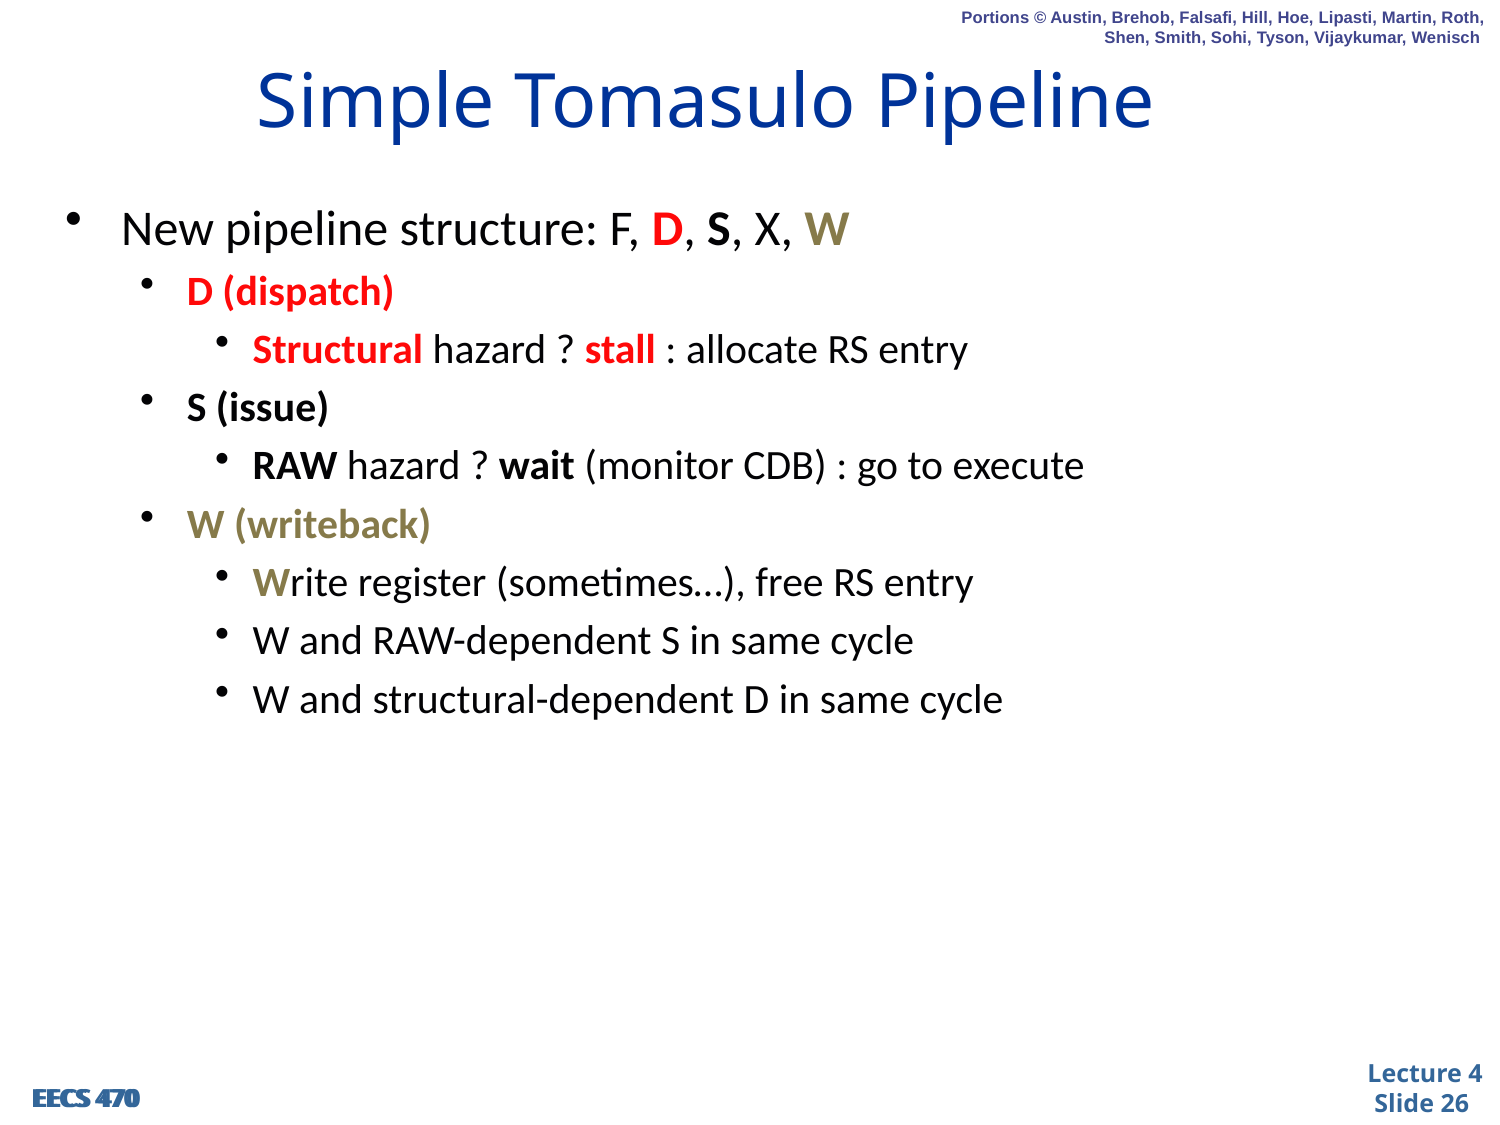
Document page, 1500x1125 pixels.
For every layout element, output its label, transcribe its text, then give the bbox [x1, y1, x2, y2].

list New pipeline structure: F, D, S, X, W D (dispatch) Structural hazard ? stall : allocate RS entry S (issue) RAW hazard ? wait (monitor CDB) : go to execute W (writeback) Write register (sometimes…), free RS entry W and RAW-dependent S in same cycle W and structural-dependent D in same cycle [49, 187, 1451, 1026]
title Simple Tomasulo Pipeline [49, 37, 1363, 151]
